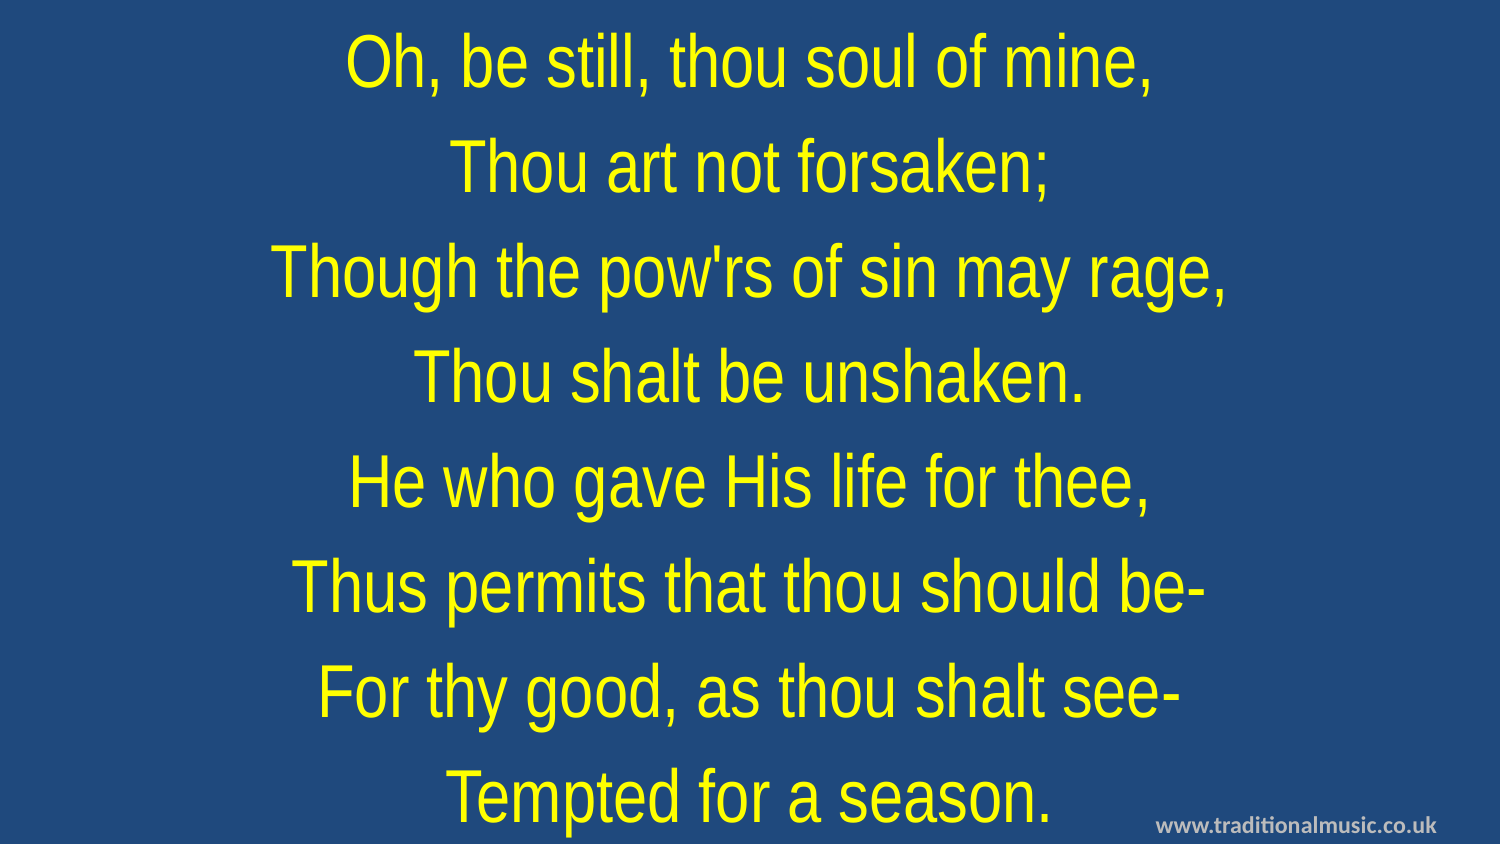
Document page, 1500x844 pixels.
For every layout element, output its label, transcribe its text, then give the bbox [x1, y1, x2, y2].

list Oh, be still, thou soul of mine, Thou art not forsaken; Though the pow'rs of sin may rage, Thou shalt be unshaken. He who gave His life for thee, Thus permits that thou should be- For thy good, as thou shalt see- Tempted for a season. [0, 0, 1500, 844]
